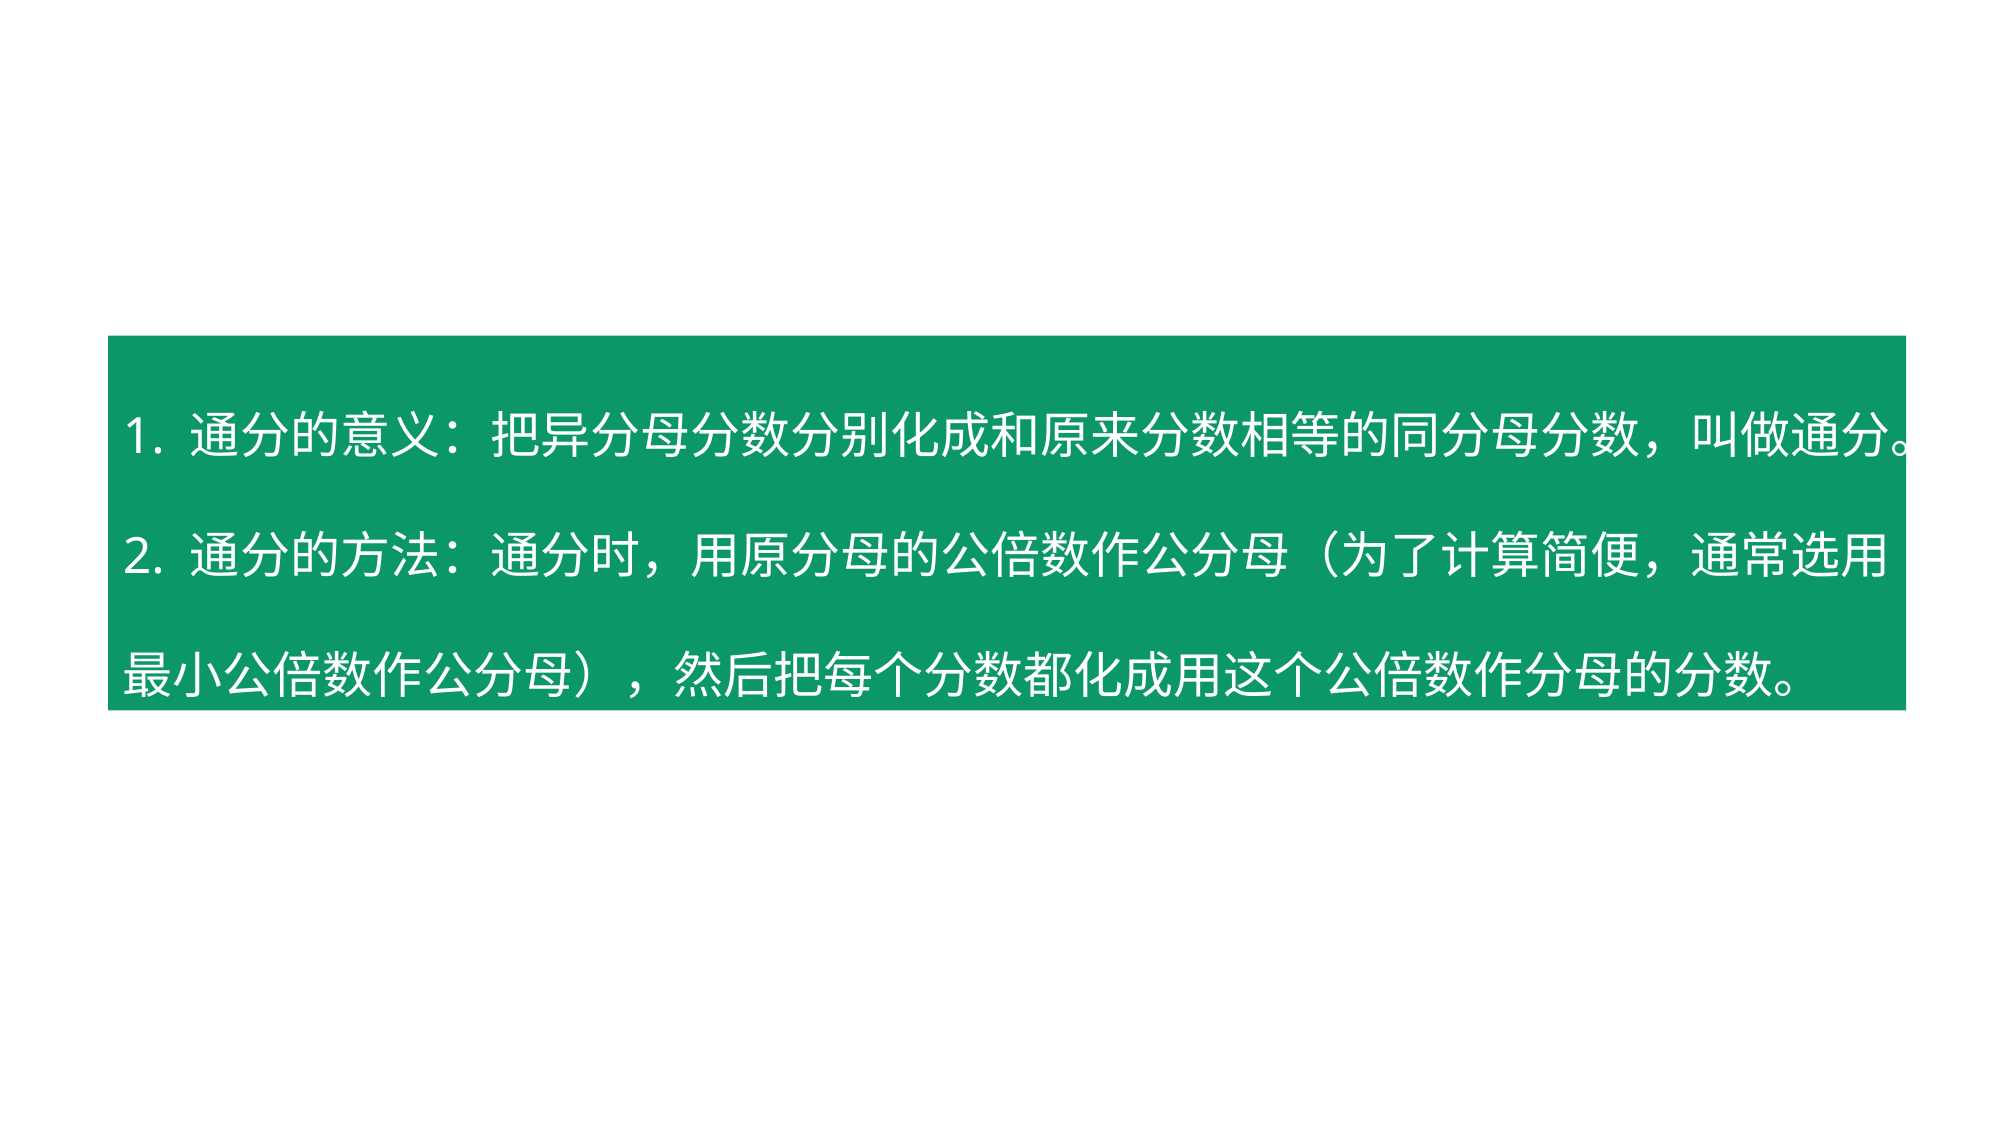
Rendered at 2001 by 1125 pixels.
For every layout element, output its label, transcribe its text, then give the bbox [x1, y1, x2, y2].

text_box 1. 通分的意义：把异分母分数分别化成和原来分数相等的同分母分数，叫做通分。 2. 通分的方法：通分时，用原分母的公倍数作公分母（为了计算简便，通常选用最小公倍数作公分母），然后把每个分数都化成用这个公倍数作分母的分数。 [108, 335, 1907, 711]
